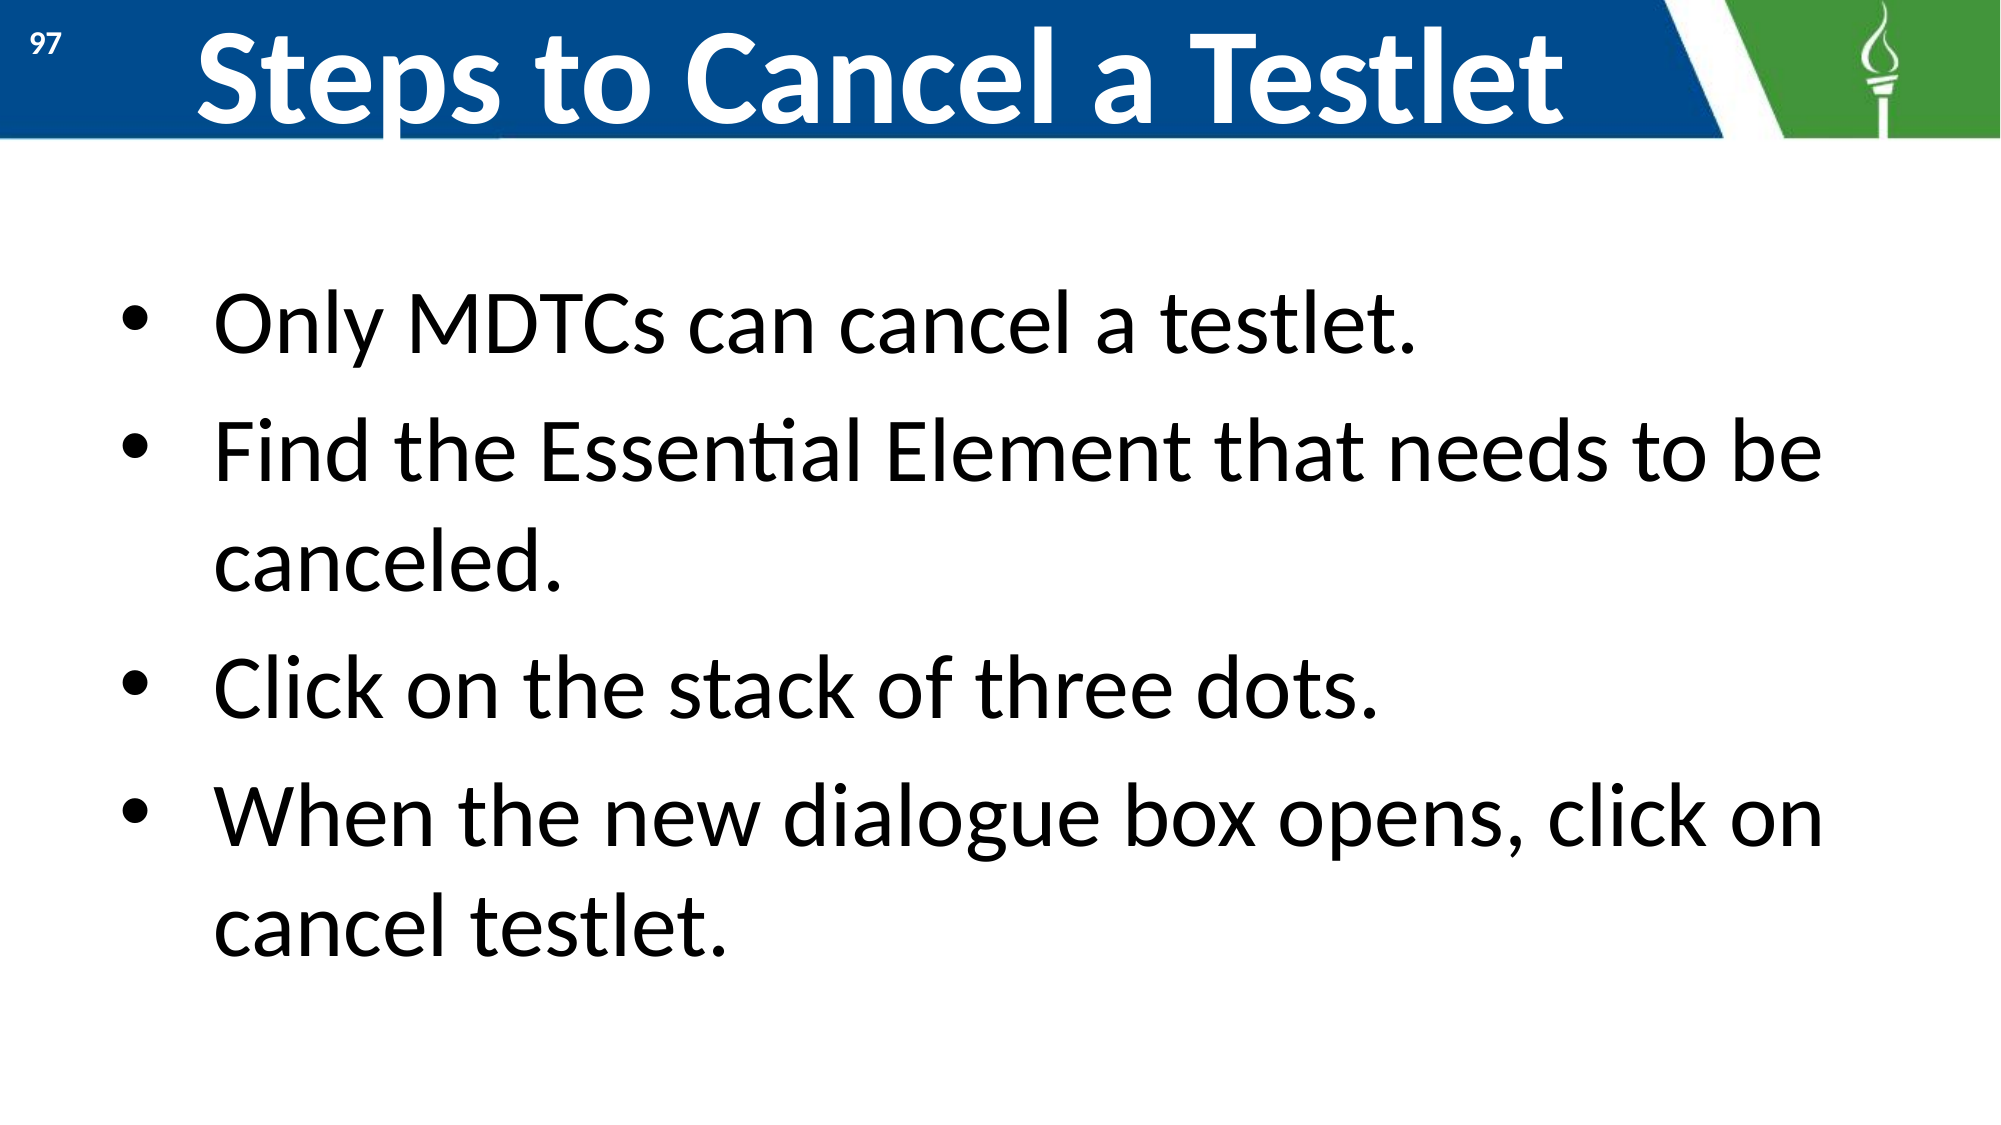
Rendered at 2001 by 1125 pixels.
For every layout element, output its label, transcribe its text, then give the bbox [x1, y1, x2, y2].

slide_number 97 [13, 11, 181, 72]
title Steps to Cancel a Testlet [180, 0, 1776, 137]
list Only MDTCs can cancel a testlet. Find the Essential Element that needs to be canceled. Click on the stack of three dots. When the new dialogue box opens, click on cancel testlet. [98, 254, 1907, 979]
picture [0, 0, 2001, 1125]
